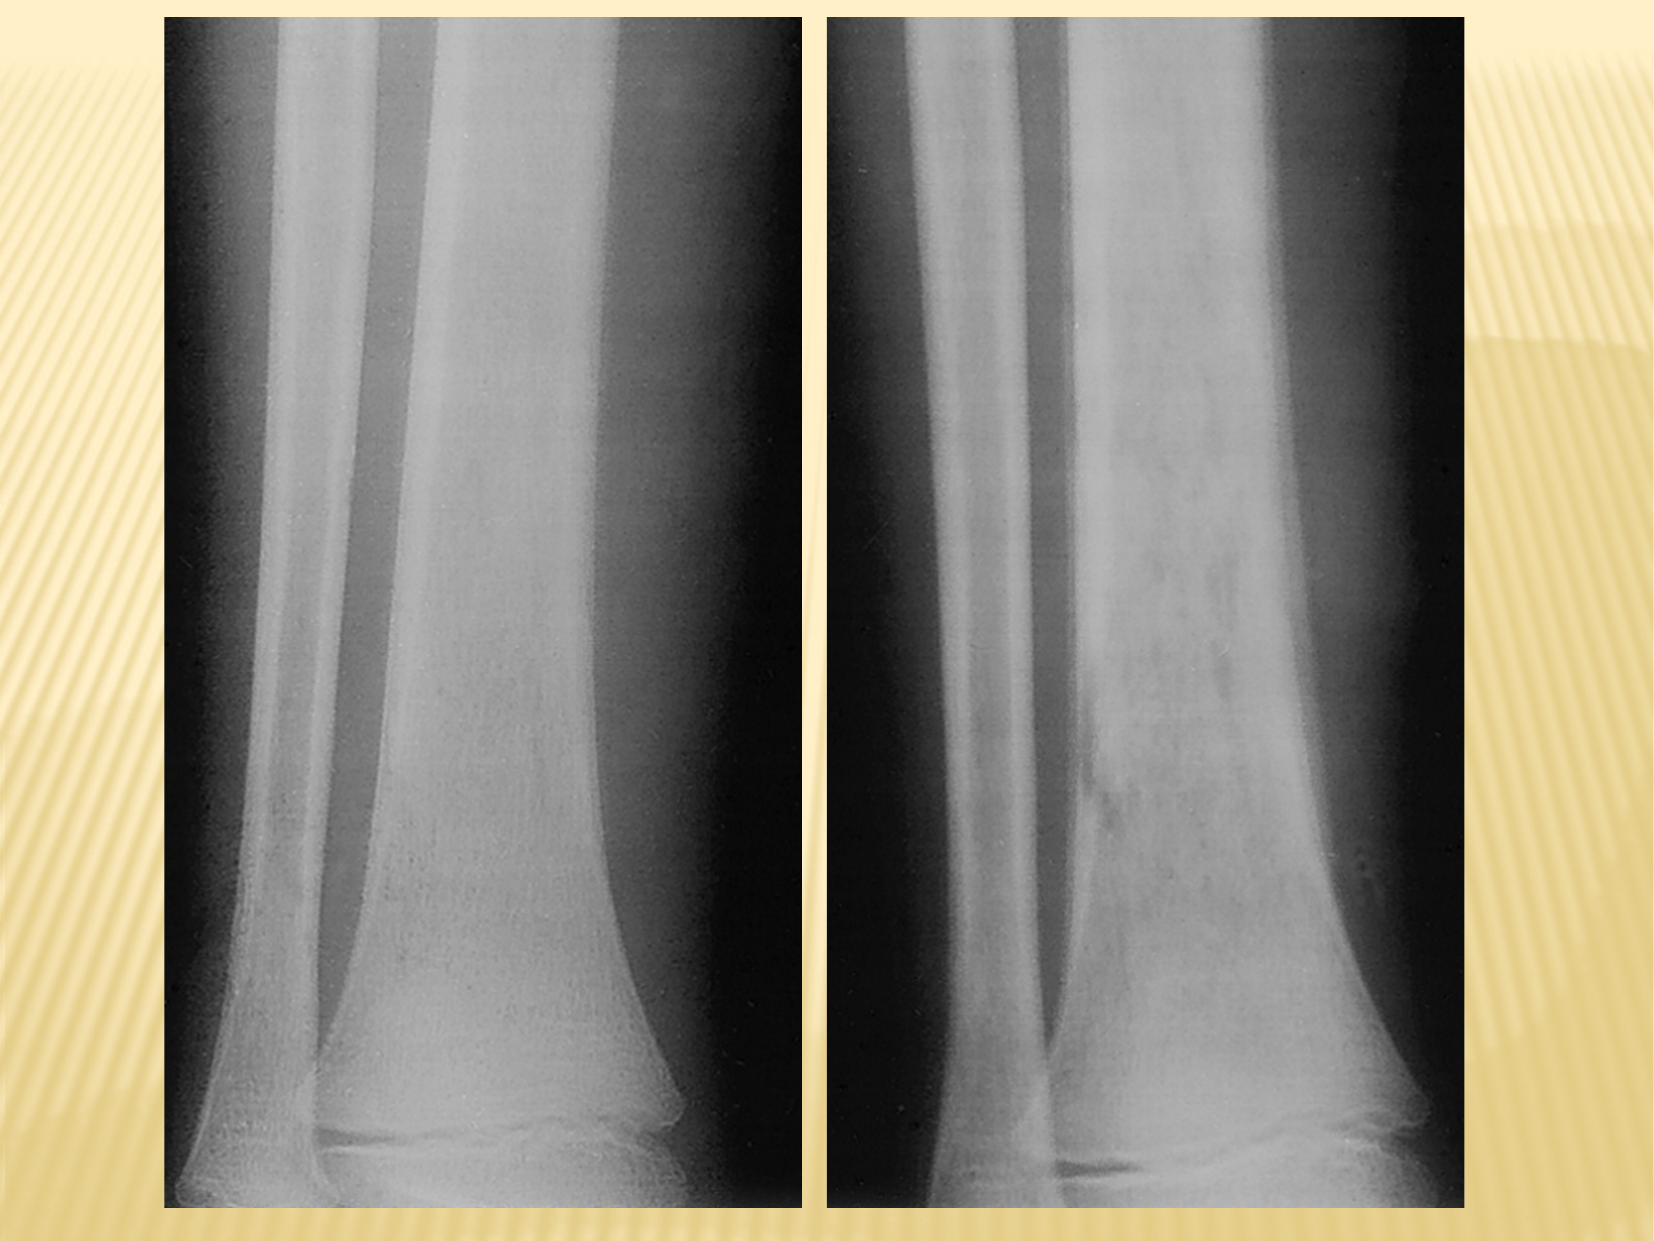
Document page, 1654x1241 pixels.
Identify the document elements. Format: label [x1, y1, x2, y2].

picture [826, 17, 1465, 1208]
picture [164, 17, 803, 1208]
